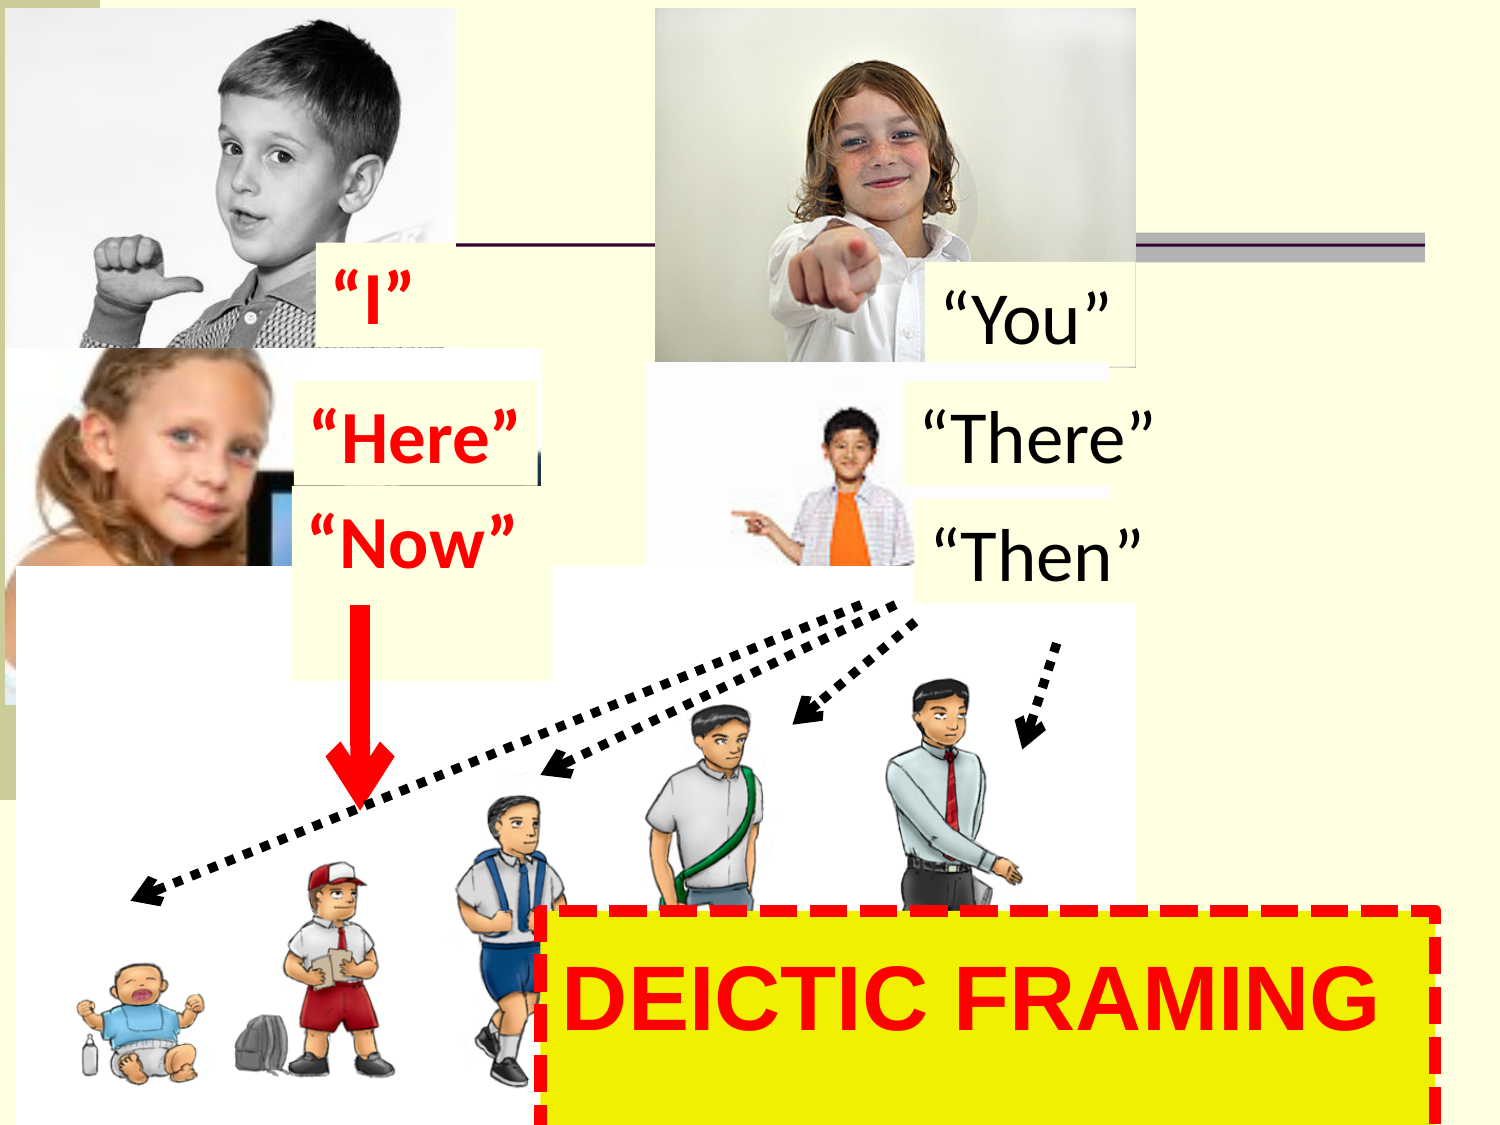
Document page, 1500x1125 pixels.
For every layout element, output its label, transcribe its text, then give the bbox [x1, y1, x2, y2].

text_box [540, 604, 896, 776]
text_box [900, 621, 916, 725]
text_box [1022, 642, 1057, 750]
text_box DEICTIC FRAMING [1141, 910, 1436, 1125]
text_box “Then” [1114, 498, 1160, 604]
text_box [130, 604, 862, 901]
text_box “There” [1114, 381, 1173, 486]
text_box “Now” [546, 486, 552, 565]
picture [5, 7, 1136, 1125]
